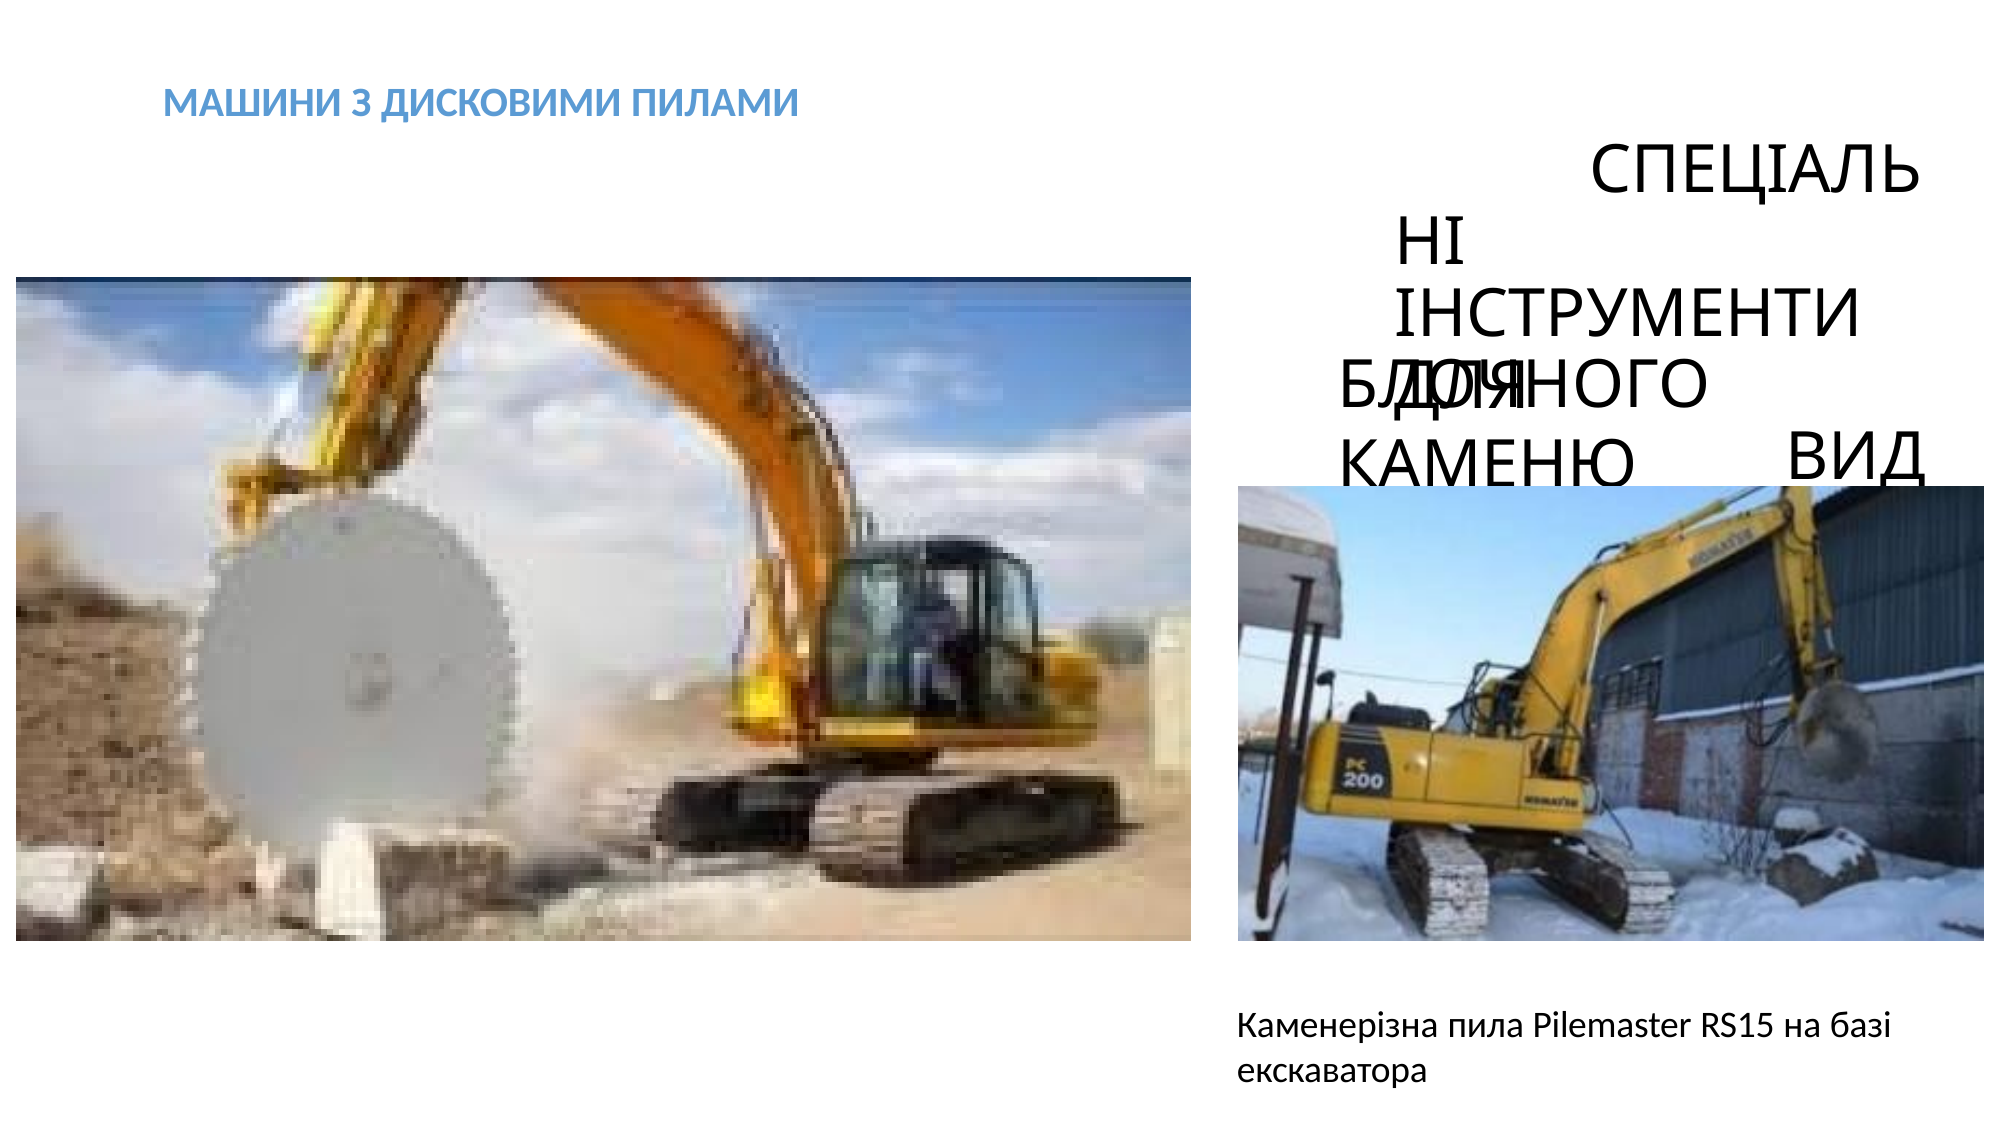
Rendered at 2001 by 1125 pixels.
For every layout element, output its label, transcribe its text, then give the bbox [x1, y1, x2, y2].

title СПЕЦІАЛЬНІ ІНСТРУМЕНТИ ДЛЯ ВИДОБУТКУ [1392, 122, 1930, 484]
text_box БЛОЧНОГО КАМЕНЮ [1335, 338, 1929, 484]
picture [1237, 485, 1984, 942]
text_box МАШИНИ З ДИСКОВИМИ ПИЛАМИ [160, 72, 804, 125]
picture [15, 276, 1192, 942]
text_box Каменерізна пила Pilemaster RS15 на базі екскаватора [1234, 997, 1899, 1091]
